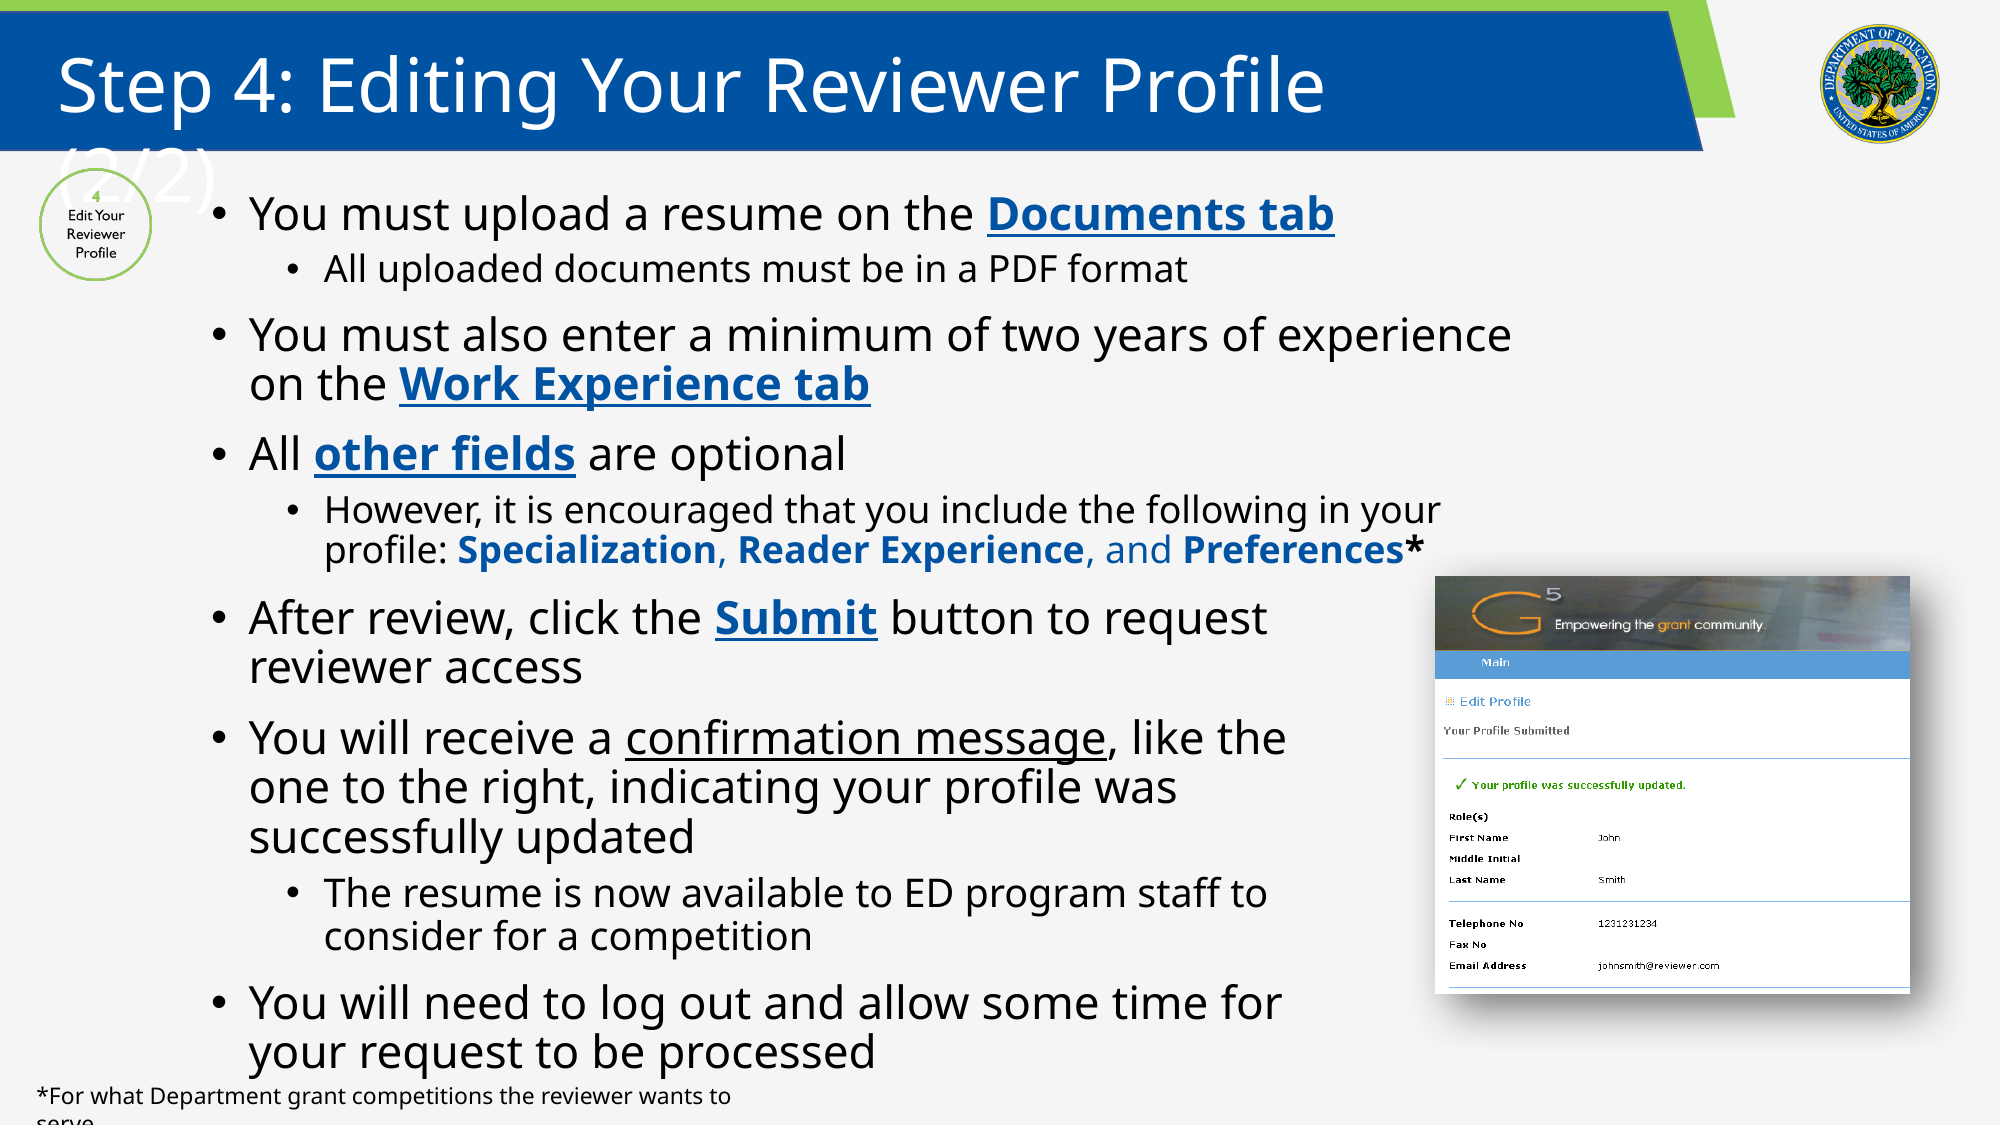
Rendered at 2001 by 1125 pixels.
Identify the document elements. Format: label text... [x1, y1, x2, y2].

picture [39, 168, 152, 281]
picture [1435, 576, 1910, 994]
text_box Step 4: Editing Your Reviewer Profile (2/2) [42, 30, 1508, 226]
text_box [0, 0, 2000, 1125]
text_box [0, 11, 1704, 152]
text_box [0, 0, 1737, 119]
list You must upload a resume on the Documents tab All uploaded documents must be in a PDF format You must also enter a minimum of two years of experience on the Work Experience tab All other fields are optional However, it is encouraged that you include the following in your profile: Specialization, Reader Experience, and Preferences* [196, 183, 1588, 1010]
text_box After review, click the Submit button to request reviewer access You will receive a confirmation message, like the one to the right, indicating your profile was successfully updated The resume is now available to ED program staff to consider for a competition You will need to log out and allow some time for your request to be processed [196, 587, 1326, 1033]
text_box *For what Department grant competitions the reviewer wants to serve [21, 1074, 771, 1125]
picture [1819, 23, 1940, 144]
